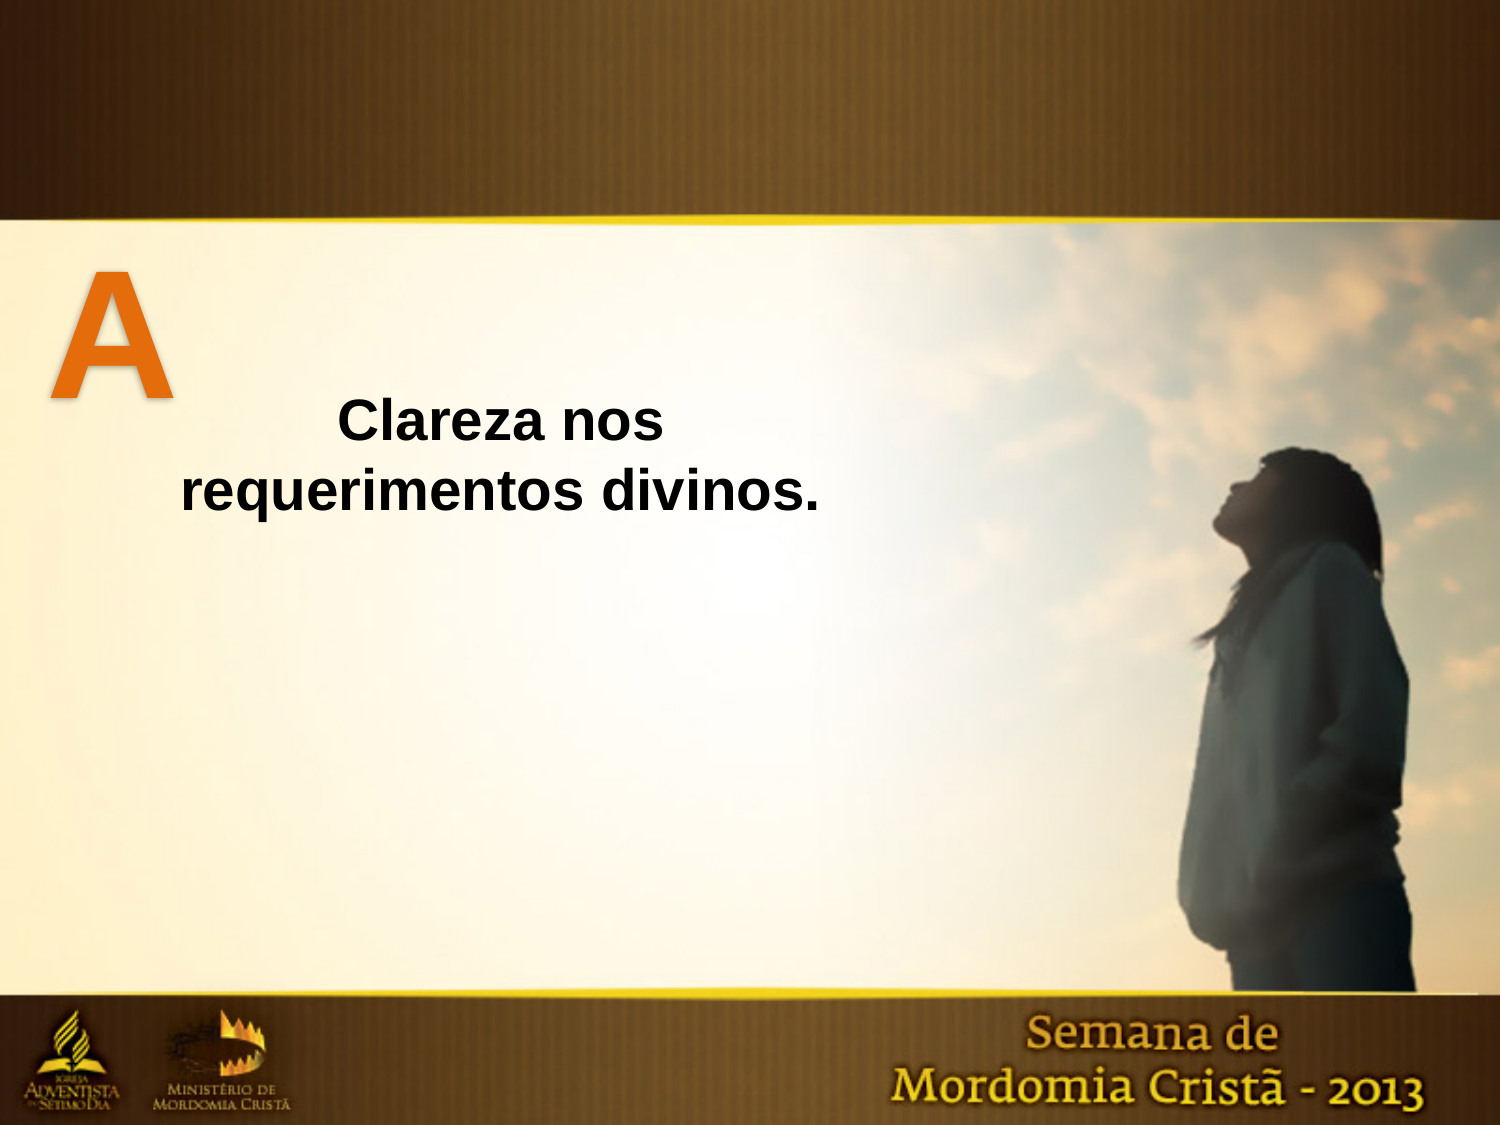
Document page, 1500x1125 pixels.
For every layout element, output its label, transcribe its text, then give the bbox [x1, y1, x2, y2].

picture [0, 0, 1500, 1125]
text_box Clareza nos requerimentos divinos. [128, 374, 874, 530]
text_box A [29, 207, 195, 443]
